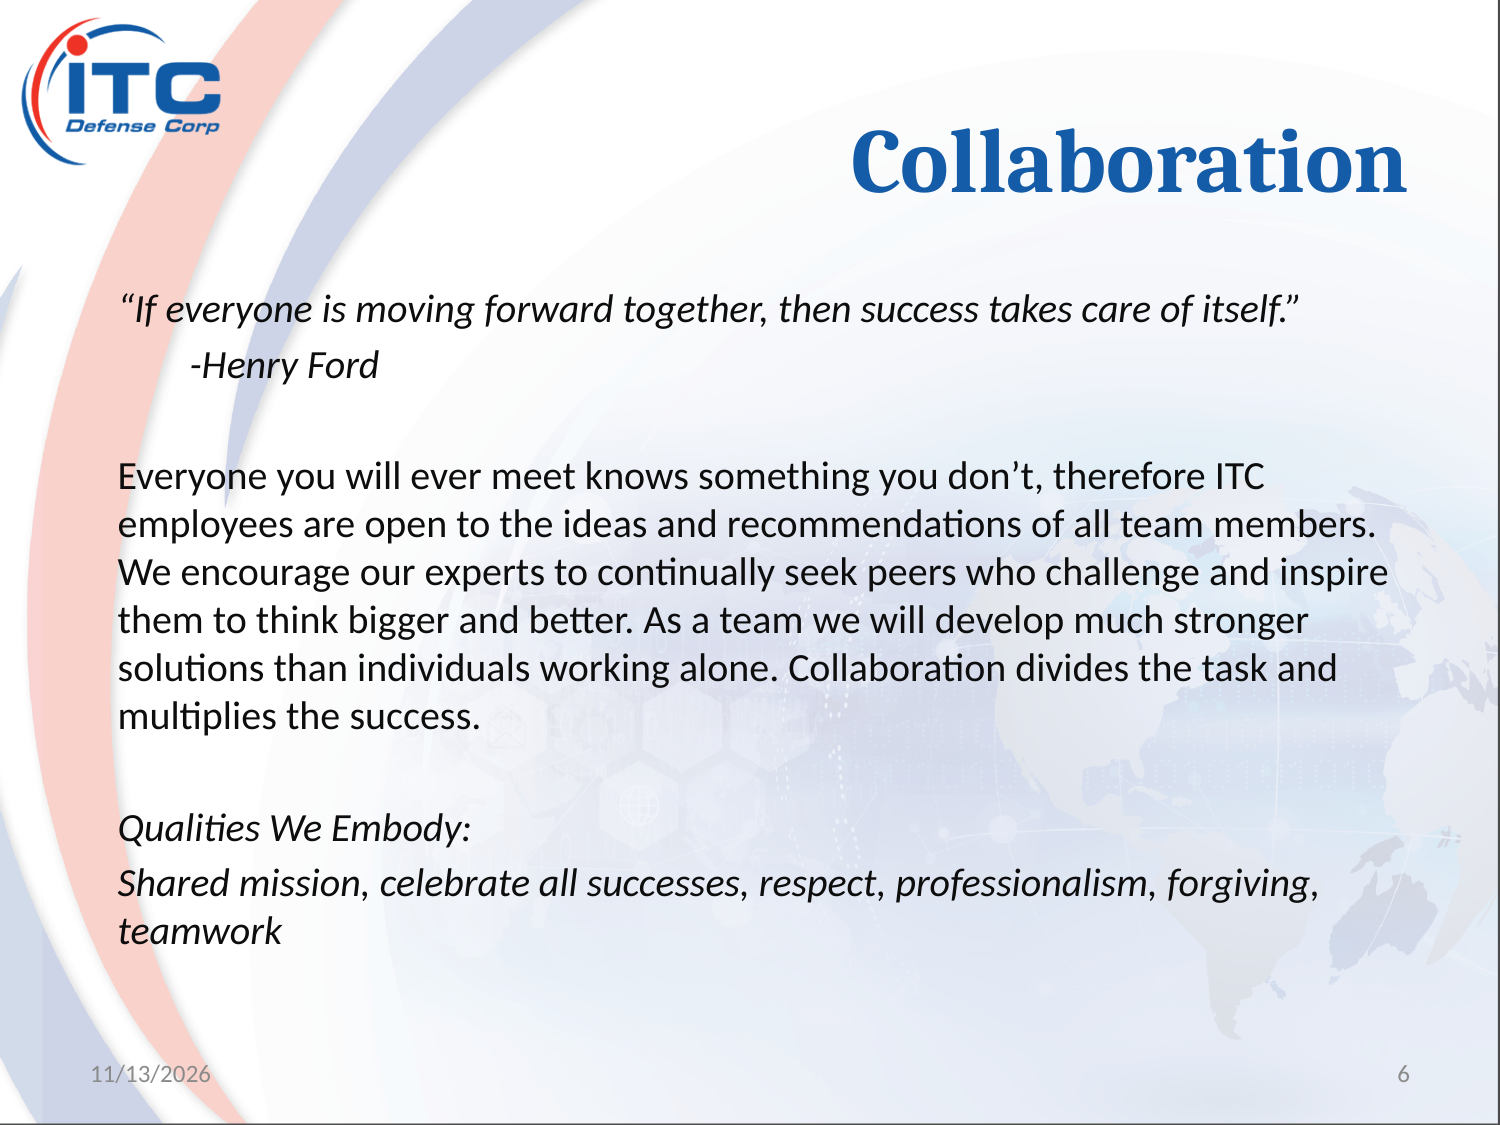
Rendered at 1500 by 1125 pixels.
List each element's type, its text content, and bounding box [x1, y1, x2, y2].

slide_number 6 [1074, 1042, 1425, 1103]
list “If everyone is moving forward together, then success takes care of itself.” -Henry Ford Everyone you will ever meet knows something you don’t, therefore ITC employees are open to the ideas and recommendations of all team members. We encourage our experts to continually seek peers who challenge and inspire them to think bigger and better. As a team we will develop much stronger solutions than individuals working alone. Collaboration divides the task and multiplies the success. Qualities We Embody: Shared mission, celebrate all successes, respect, professionalism, forgiving, teamwork [102, 274, 1453, 1018]
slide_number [75, 1042, 425, 1103]
title Collaboration [483, 62, 1425, 250]
picture [0, 0, 1500, 1125]
